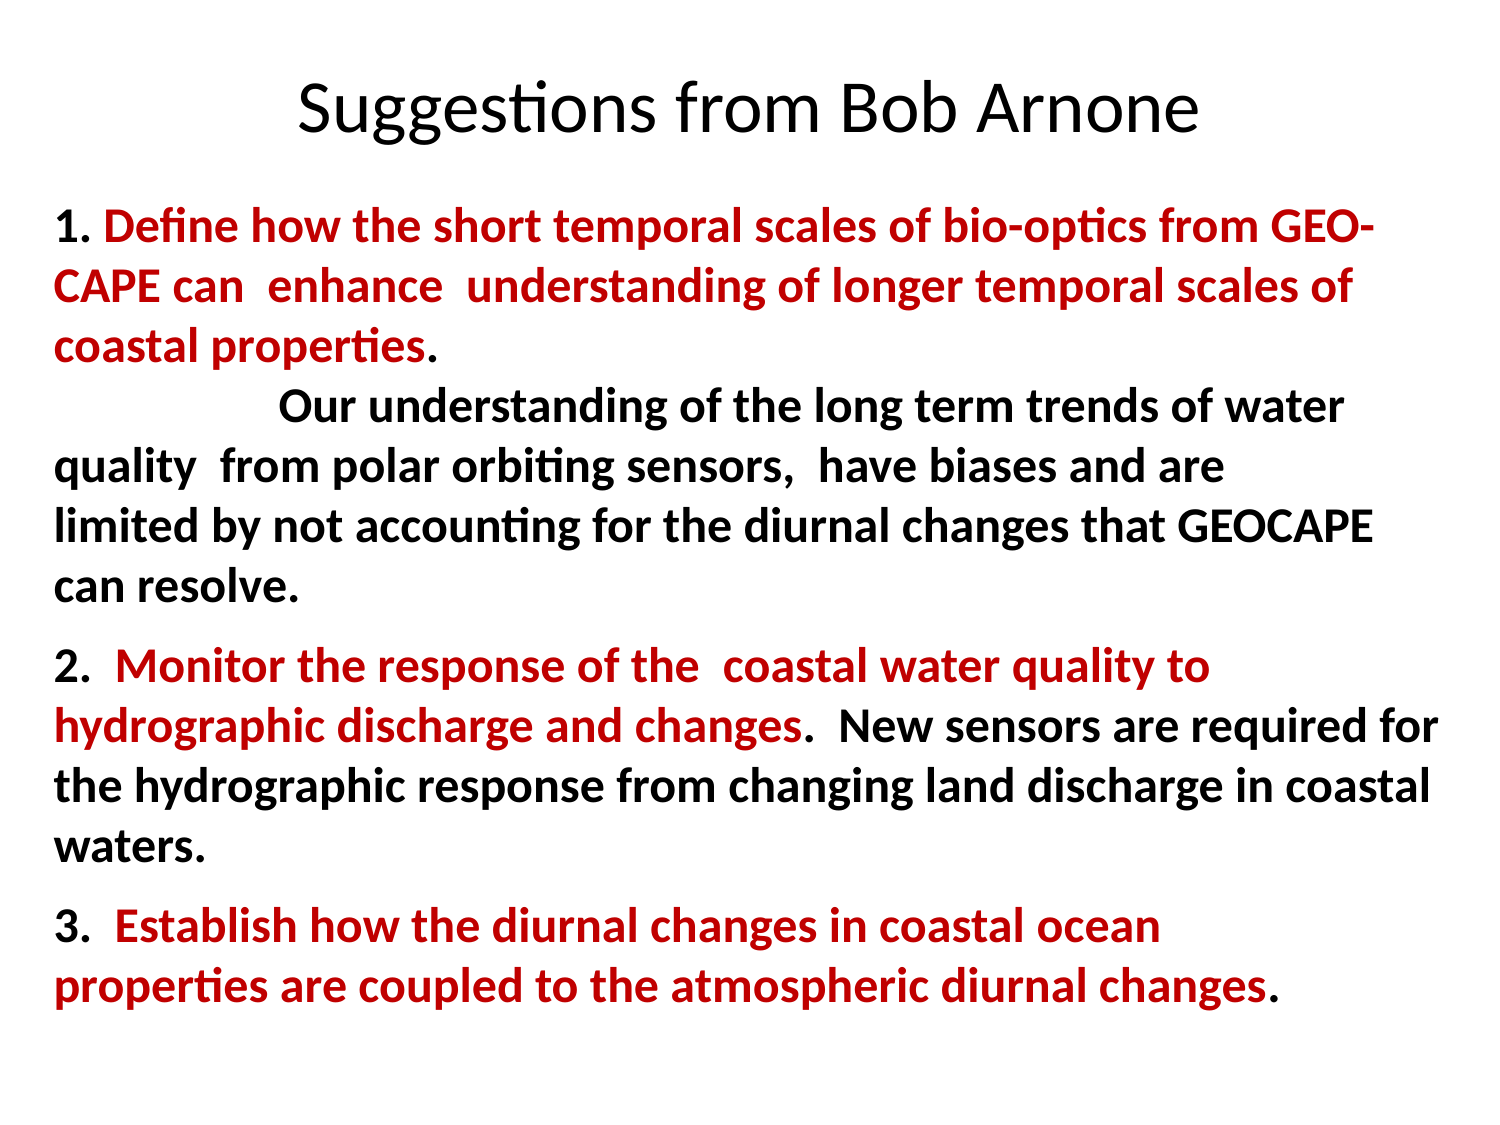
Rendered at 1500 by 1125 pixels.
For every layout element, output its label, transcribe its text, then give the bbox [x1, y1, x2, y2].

text_box 1. Define how the short temporal scales of bio-optics from GEO-CAPE can enhance understanding of longer temporal scales of coastal properties. Our understanding of the long term trends of water quality from polar orbiting sensors, have biases and are limited by not accounting for the diurnal changes that GEOCAPE can resolve. 2. Monitor the response of the coastal water quality to hydrographic discharge and changes. New sensors are required for the hydrographic response from changing land discharge in coastal waters. 3. Establish how the diurnal changes in coastal ocean properties are coupled to the atmospheric diurnal changes. [38, 185, 1461, 1080]
title Suggestions from Bob Arnone [75, 45, 1425, 160]
